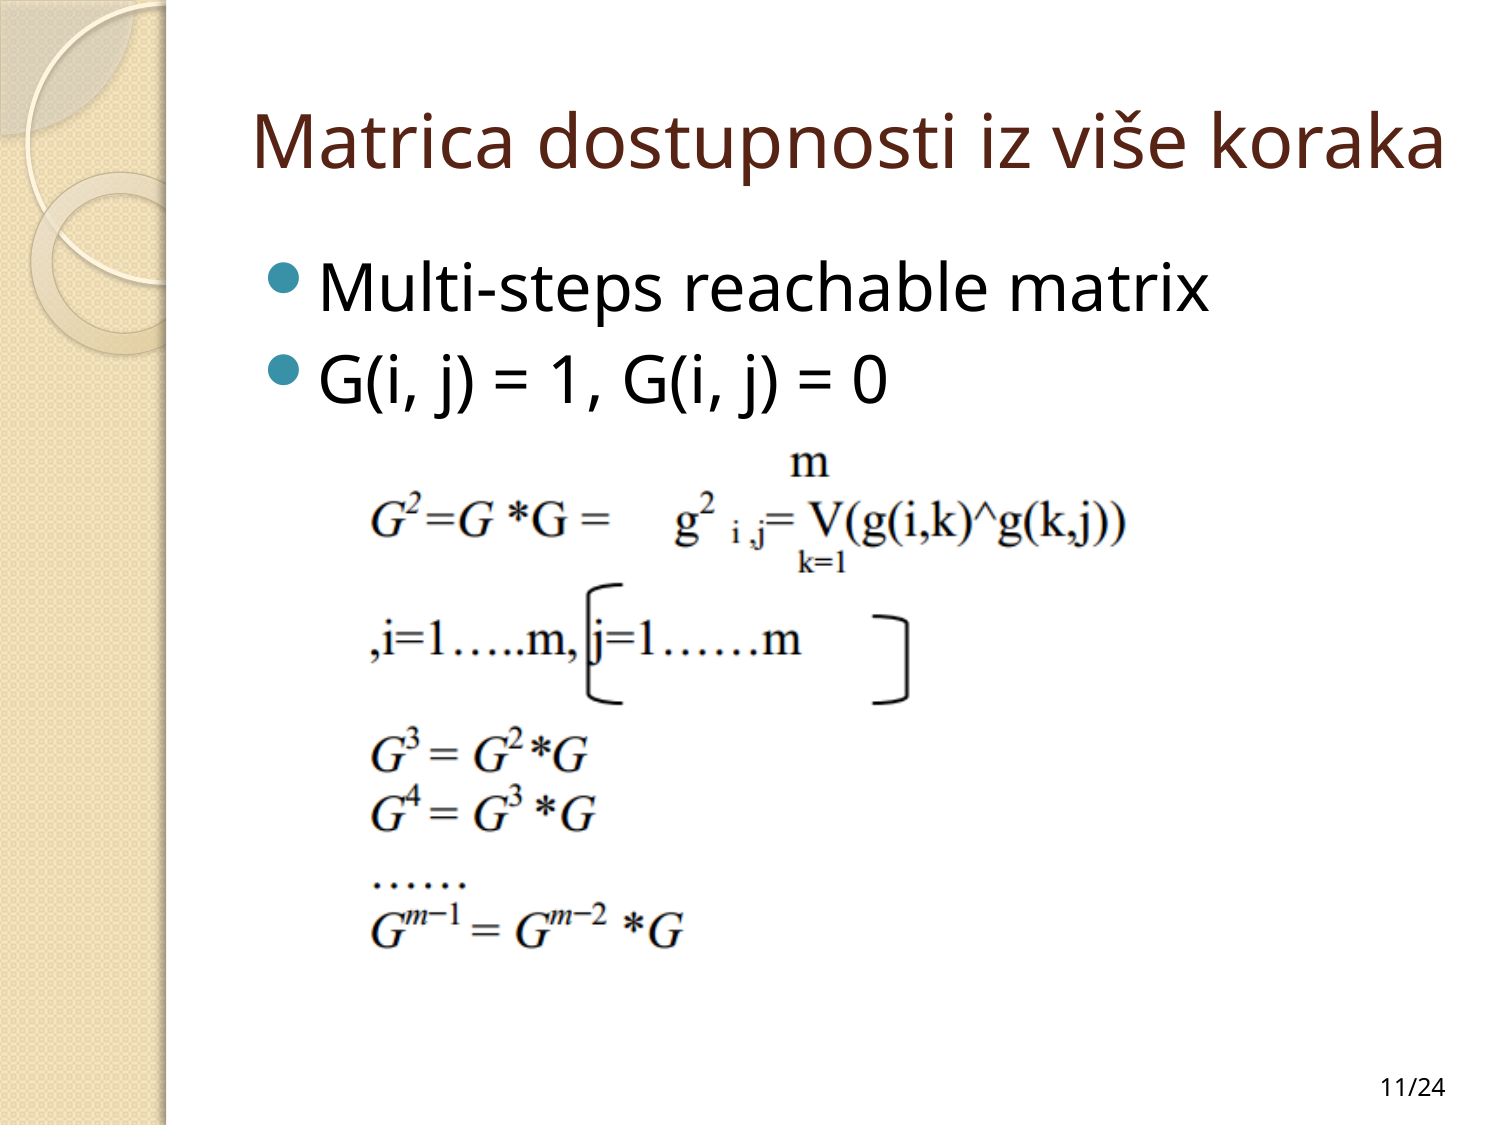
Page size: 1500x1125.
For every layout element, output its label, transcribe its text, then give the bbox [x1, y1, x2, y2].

picture [337, 437, 1151, 998]
title Matrica dostupnosti iz više koraka [235, 45, 1466, 233]
list Multi-steps reachable matrix G(i, j) = 1, G(i, j) = 0 [235, 237, 1466, 1025]
slide_number 11/24 [1337, 1034, 1488, 1113]
